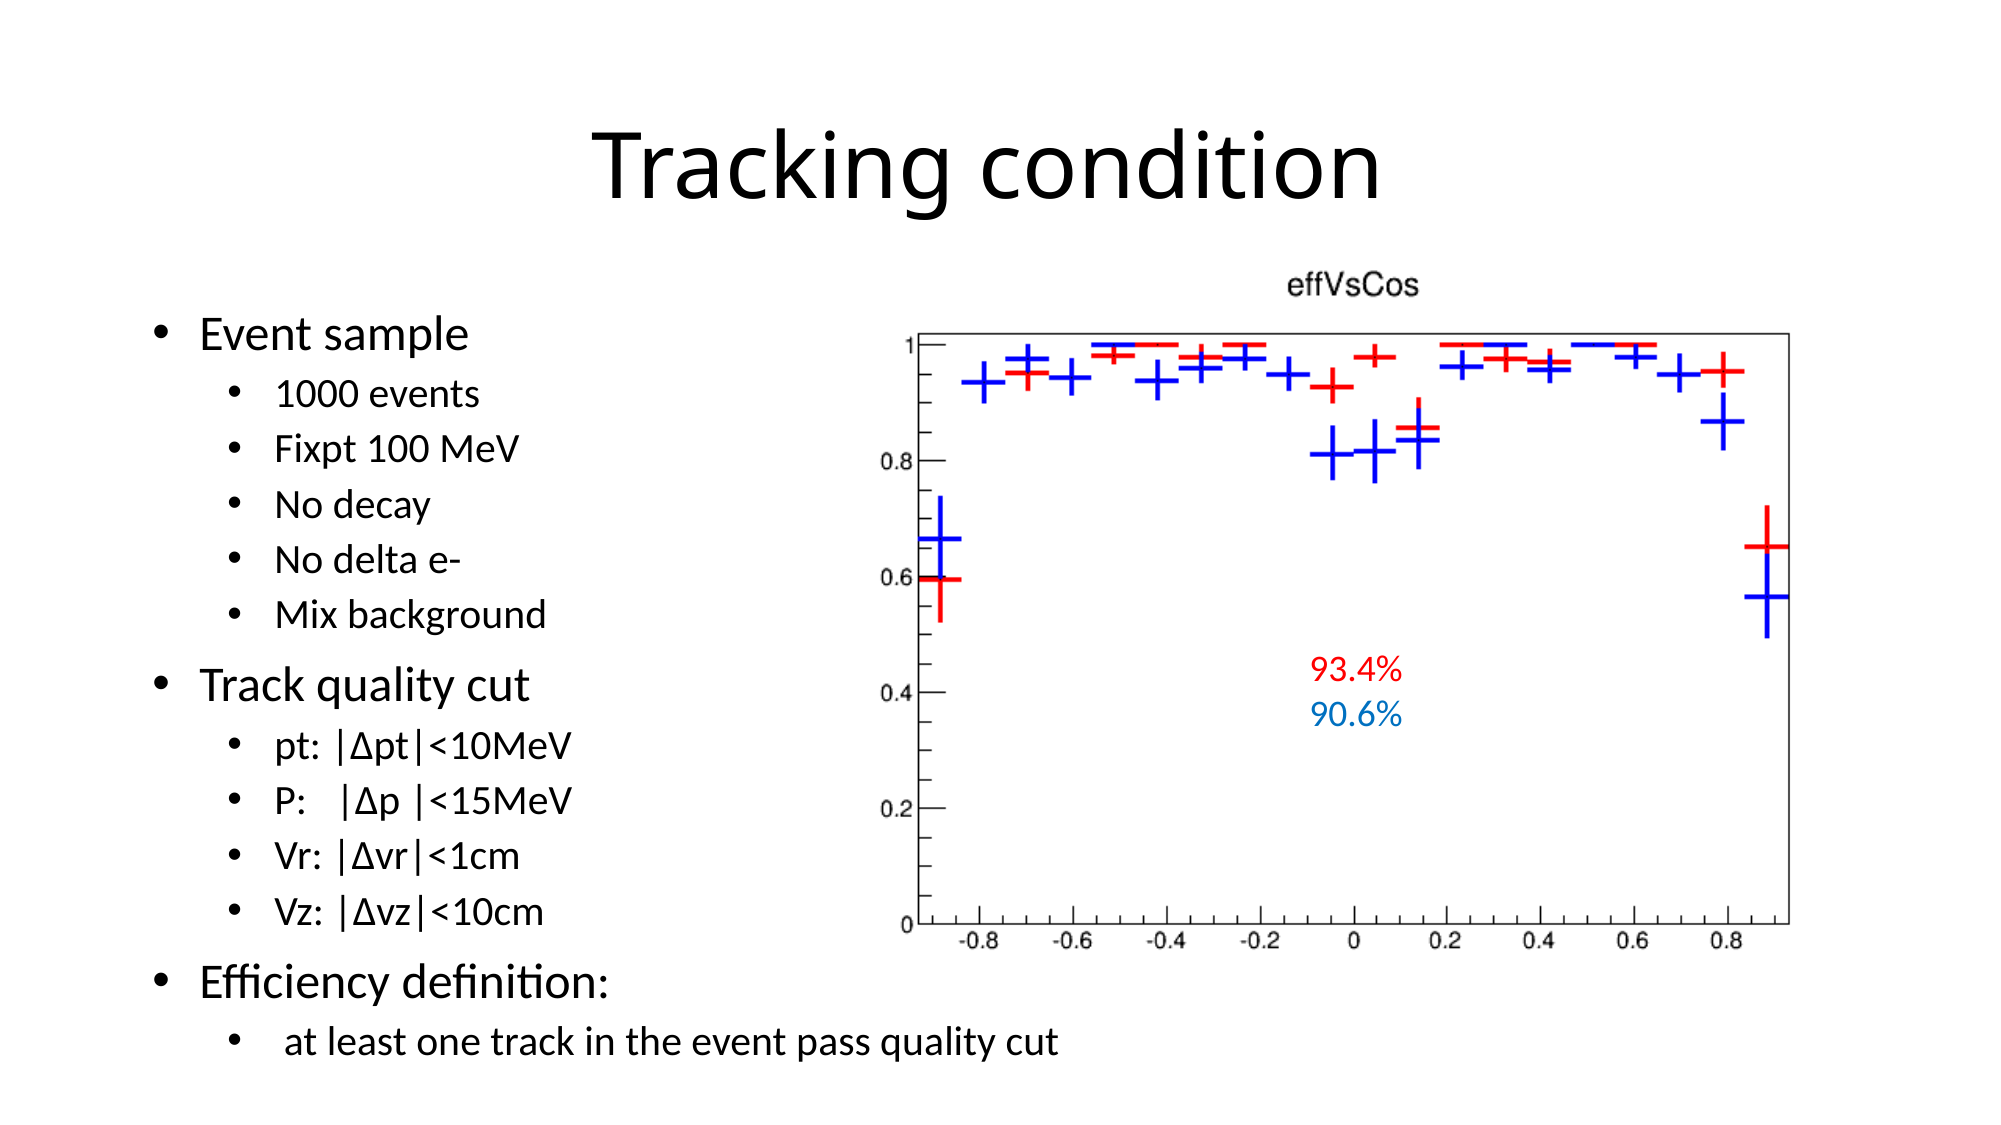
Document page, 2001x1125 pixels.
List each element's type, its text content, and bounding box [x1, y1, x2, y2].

picture [817, 266, 1801, 972]
title Tracking condition [137, 59, 1863, 278]
list Event sample 1000 events Fixpt 100 MeV No decay No delta e- Mix background Track quality cut pt: |Δpt|<10MeV P: |Δp |<15MeV Vr: |Δvr|<1cm Vz: |Δvz|<10cm Efficiency definition: at least one track in the event pass quality cut [137, 299, 1863, 1073]
